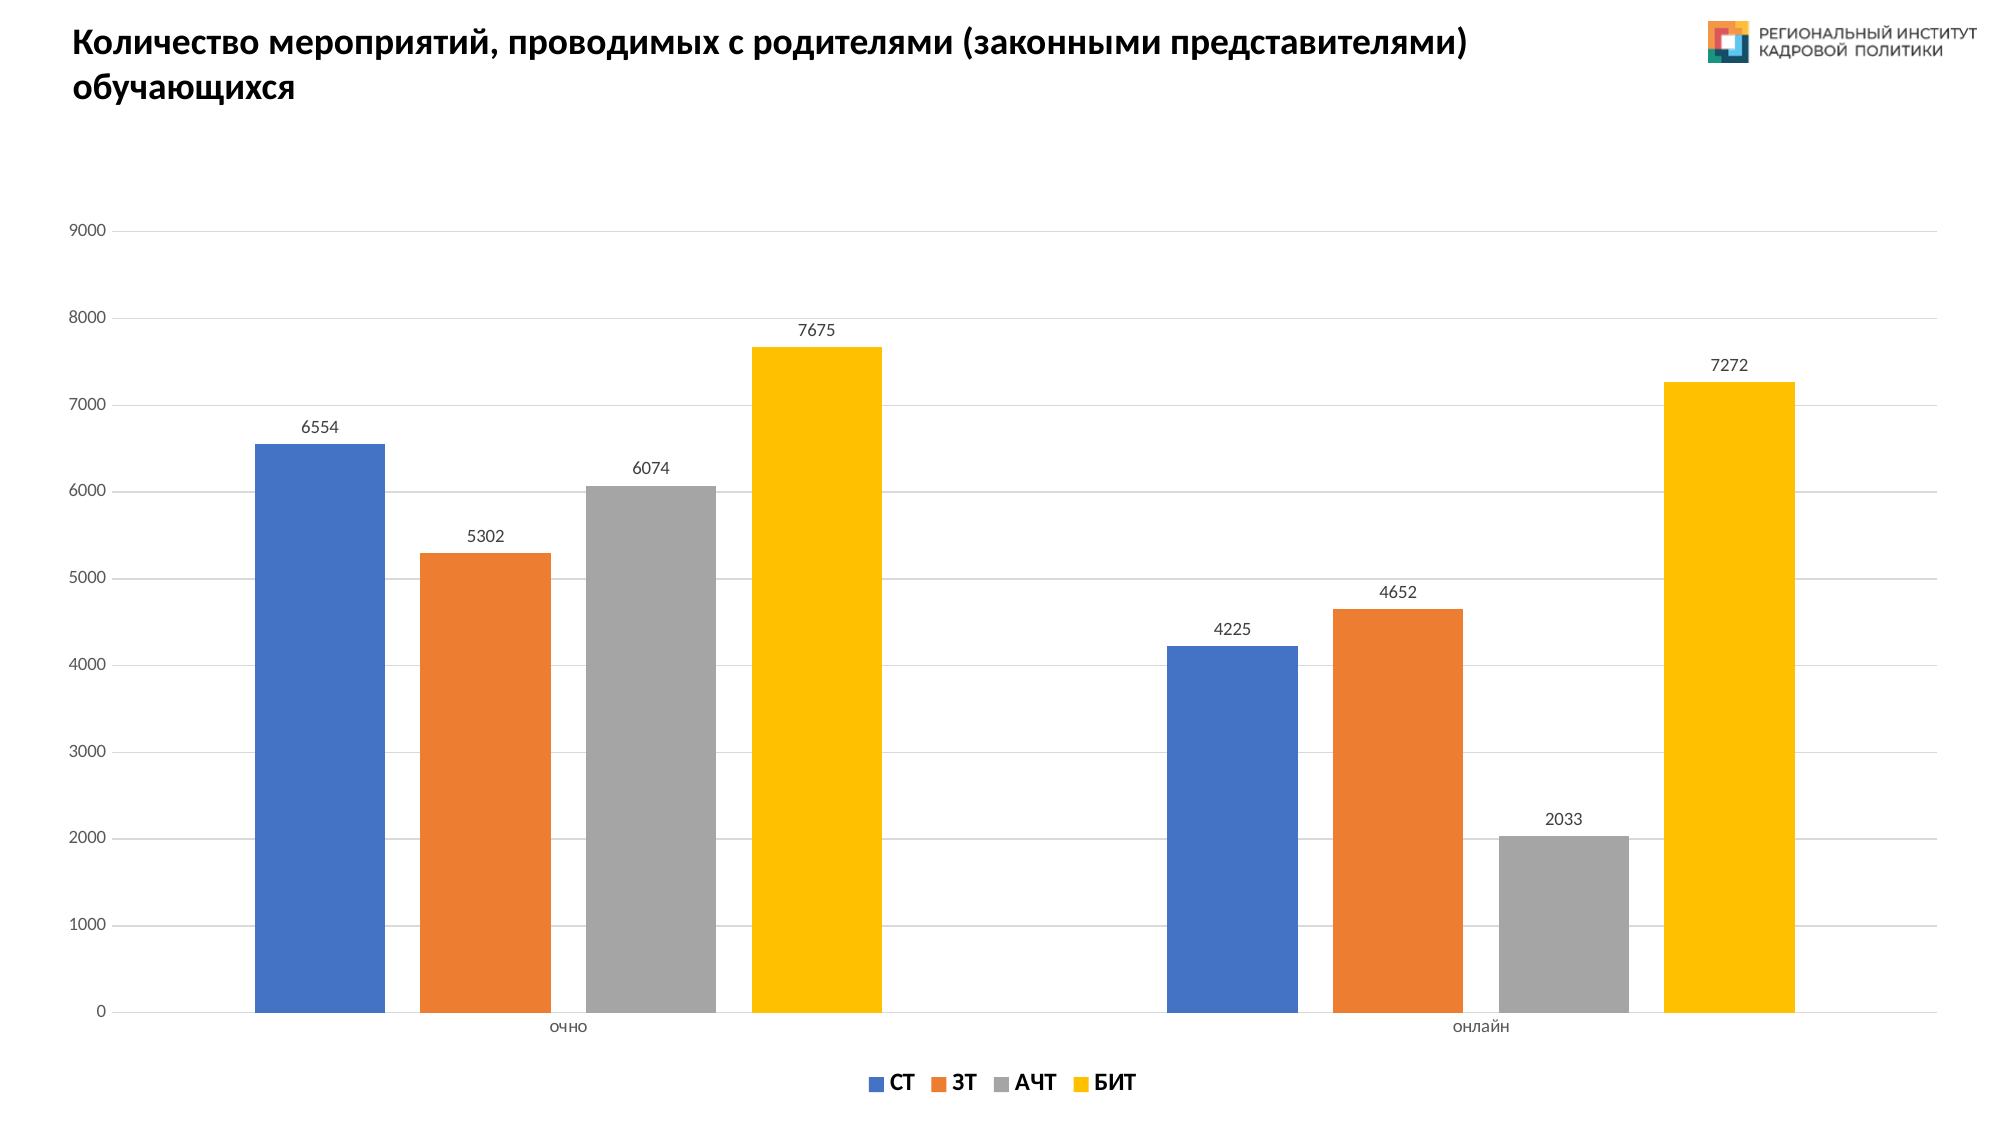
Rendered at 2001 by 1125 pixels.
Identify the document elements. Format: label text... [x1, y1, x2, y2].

picture [1708, 21, 1977, 63]
text_box Количество мероприятий, проводимых с родителями (законными представителями) обучающихся [57, 9, 1504, 115]
chart [29, 204, 1977, 1104]
